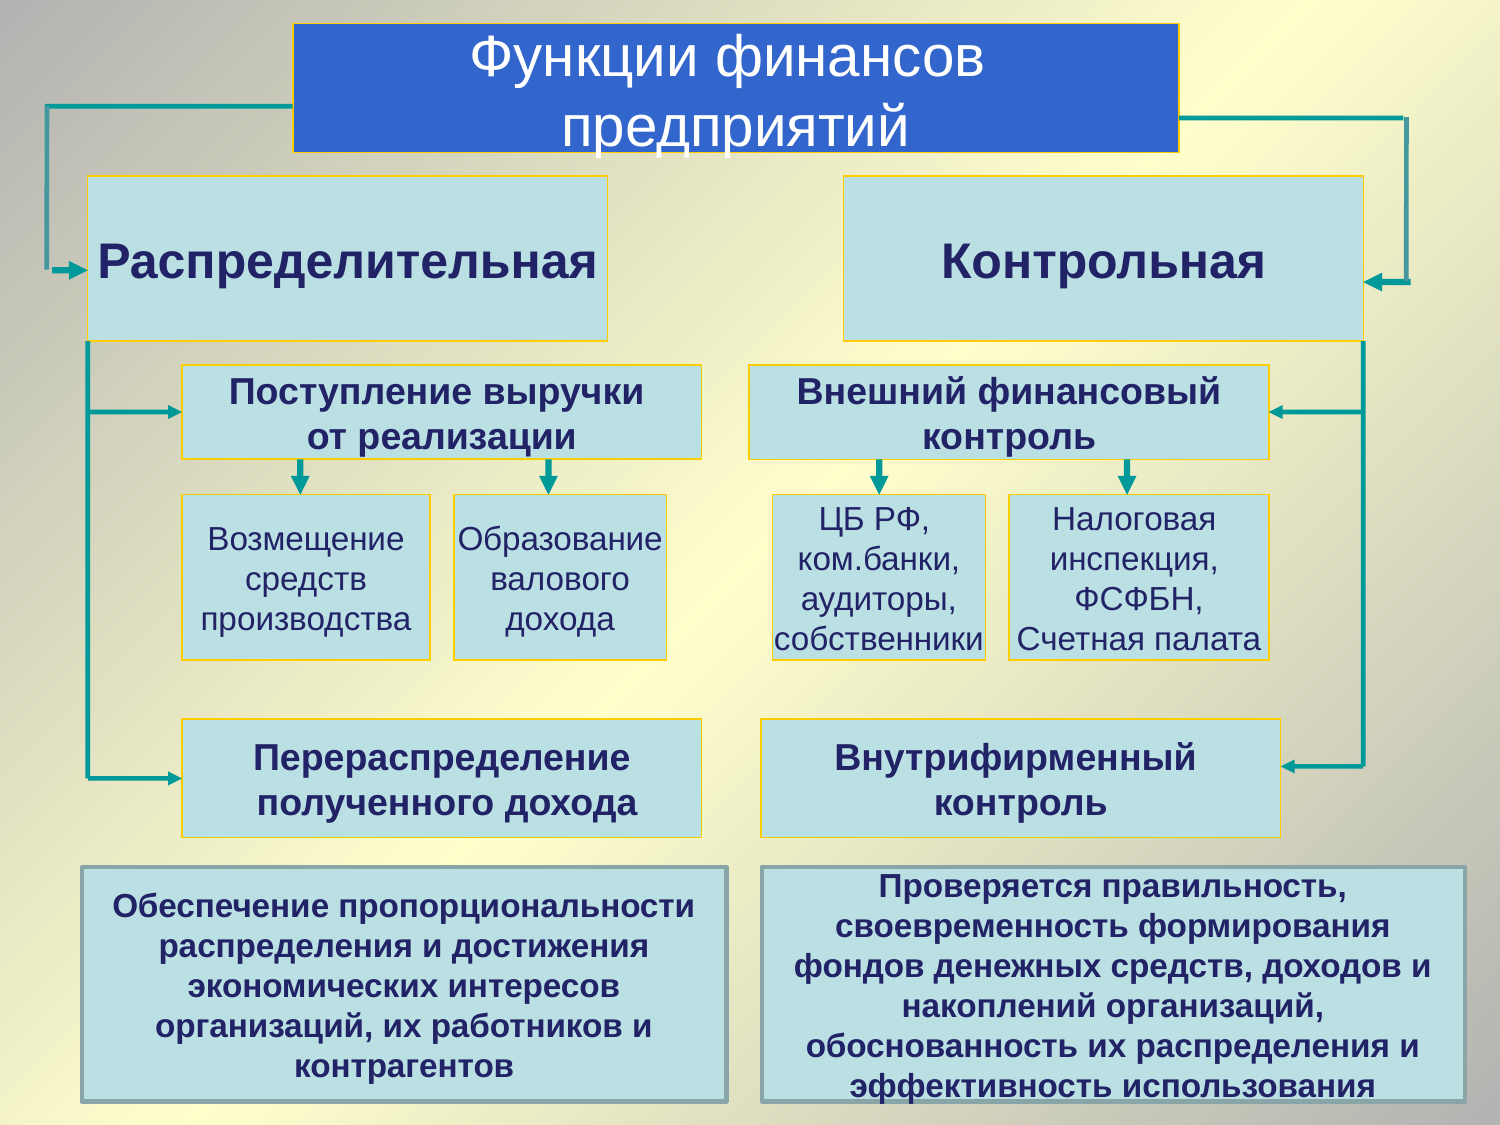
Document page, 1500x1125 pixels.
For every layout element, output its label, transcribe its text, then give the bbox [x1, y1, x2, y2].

text_box Внешний финансовый контроль [749, 364, 1269, 460]
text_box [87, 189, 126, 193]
text_box [1120, 459, 1134, 495]
text_box [1280, 760, 1364, 773]
text_box Распределительная [87, 175, 608, 342]
text_box Функции финансов предприятий [292, 23, 1179, 153]
text_box [542, 459, 555, 495]
text_box Перераспределение полученного дохода [181, 719, 702, 838]
text_box [294, 459, 307, 495]
text_box Контрольная [843, 175, 1364, 342]
text_box [1268, 405, 1364, 419]
text_box Поступление выручки от реализации [181, 364, 702, 459]
text_box Проверяется правильность, своевременность формирования фондов денежных средств, доходов и накоплений организаций, обоснованность их распределения и эффективность использования [760, 865, 1467, 1104]
text_box [52, 264, 88, 277]
text_box [87, 405, 183, 419]
text_box Возмещение средств производства [181, 494, 431, 661]
text_box [1363, 275, 1411, 289]
text_box Обеспечение пропорциональности распределения и достижения экономических интересов организаций, их работников и контрагентов [80, 865, 729, 1104]
text_box Налоговая инспекция, ФСФБН, Счетная палата [1009, 494, 1269, 661]
text_box [87, 772, 183, 785]
text_box [873, 459, 886, 495]
text_box Образование валового дохода [453, 494, 667, 661]
text_box ЦБ РФ, ком.банки, аудиторы, собственники [772, 494, 986, 661]
text_box Внутрифирменный контроль [760, 719, 1281, 838]
